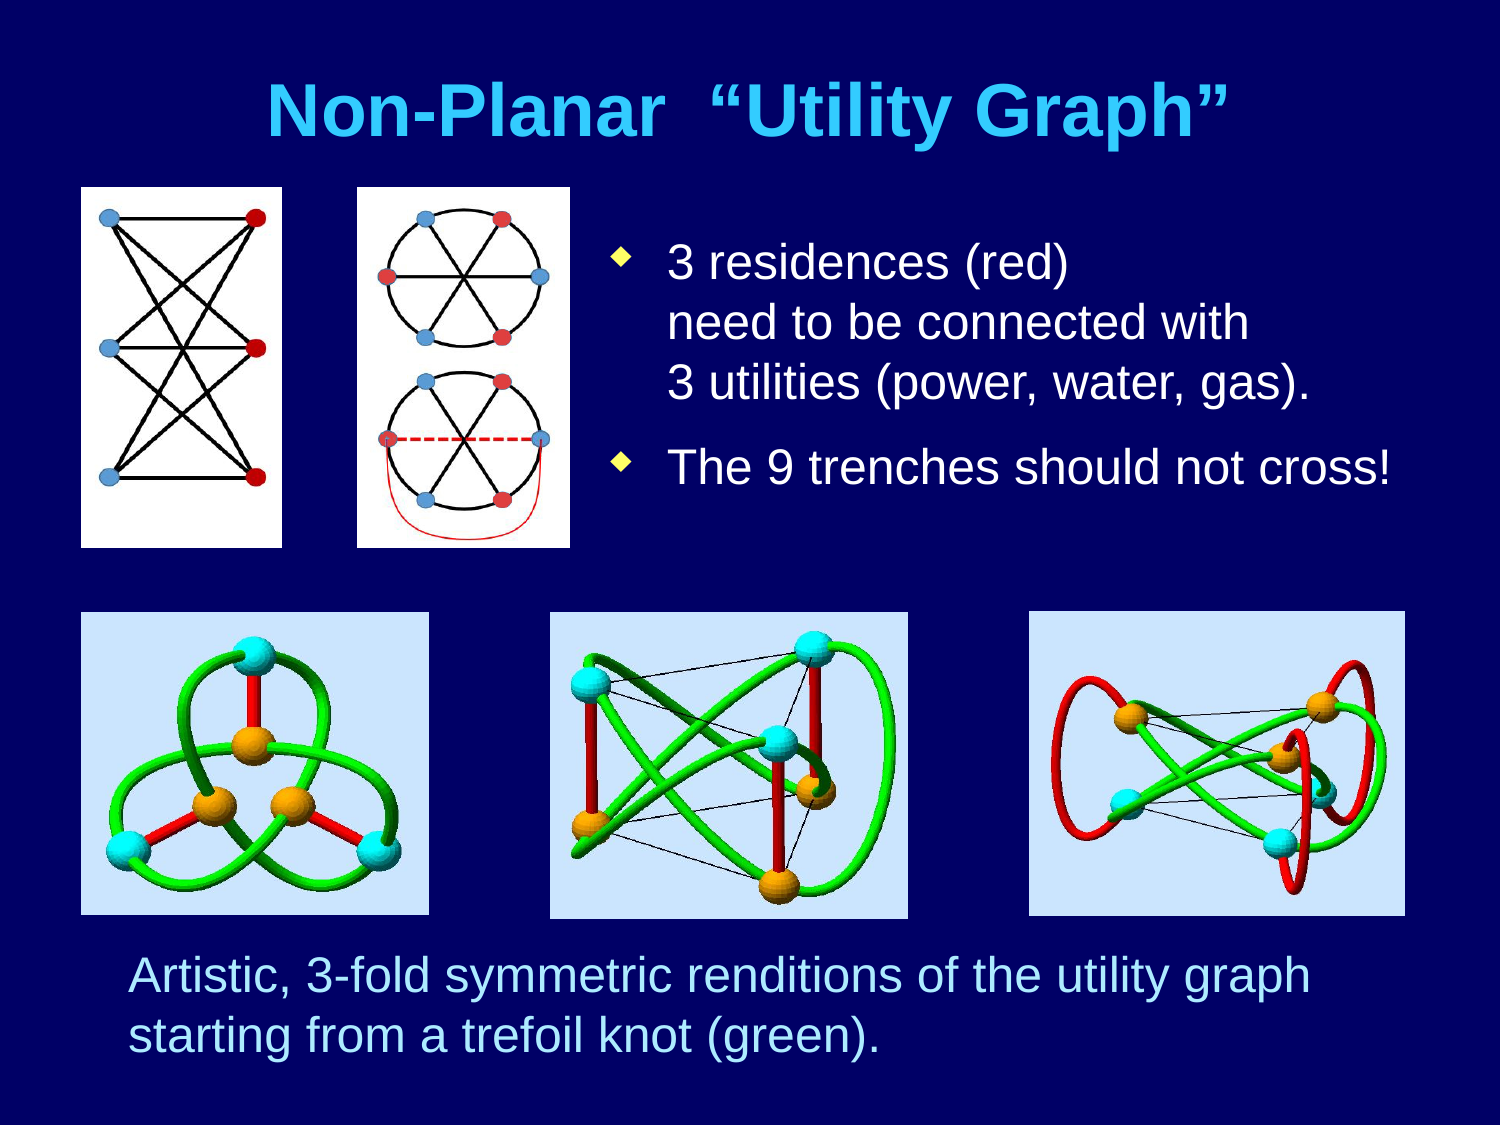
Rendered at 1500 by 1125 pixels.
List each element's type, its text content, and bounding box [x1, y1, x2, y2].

picture [81, 612, 429, 915]
list 3 residences (red) need to be connected with 3 utilities (power, water, gas). The 9 trenches should not cross! [595, 221, 1447, 516]
text_box Artistic, 3-fold symmetric renditions of the utility graph starting from a trefoil knot (green). [113, 934, 1412, 1070]
picture [357, 187, 570, 548]
picture [81, 187, 282, 548]
picture [1029, 611, 1405, 916]
title Non-Planar “Utility Graph” [0, 50, 1500, 163]
picture [550, 612, 908, 919]
